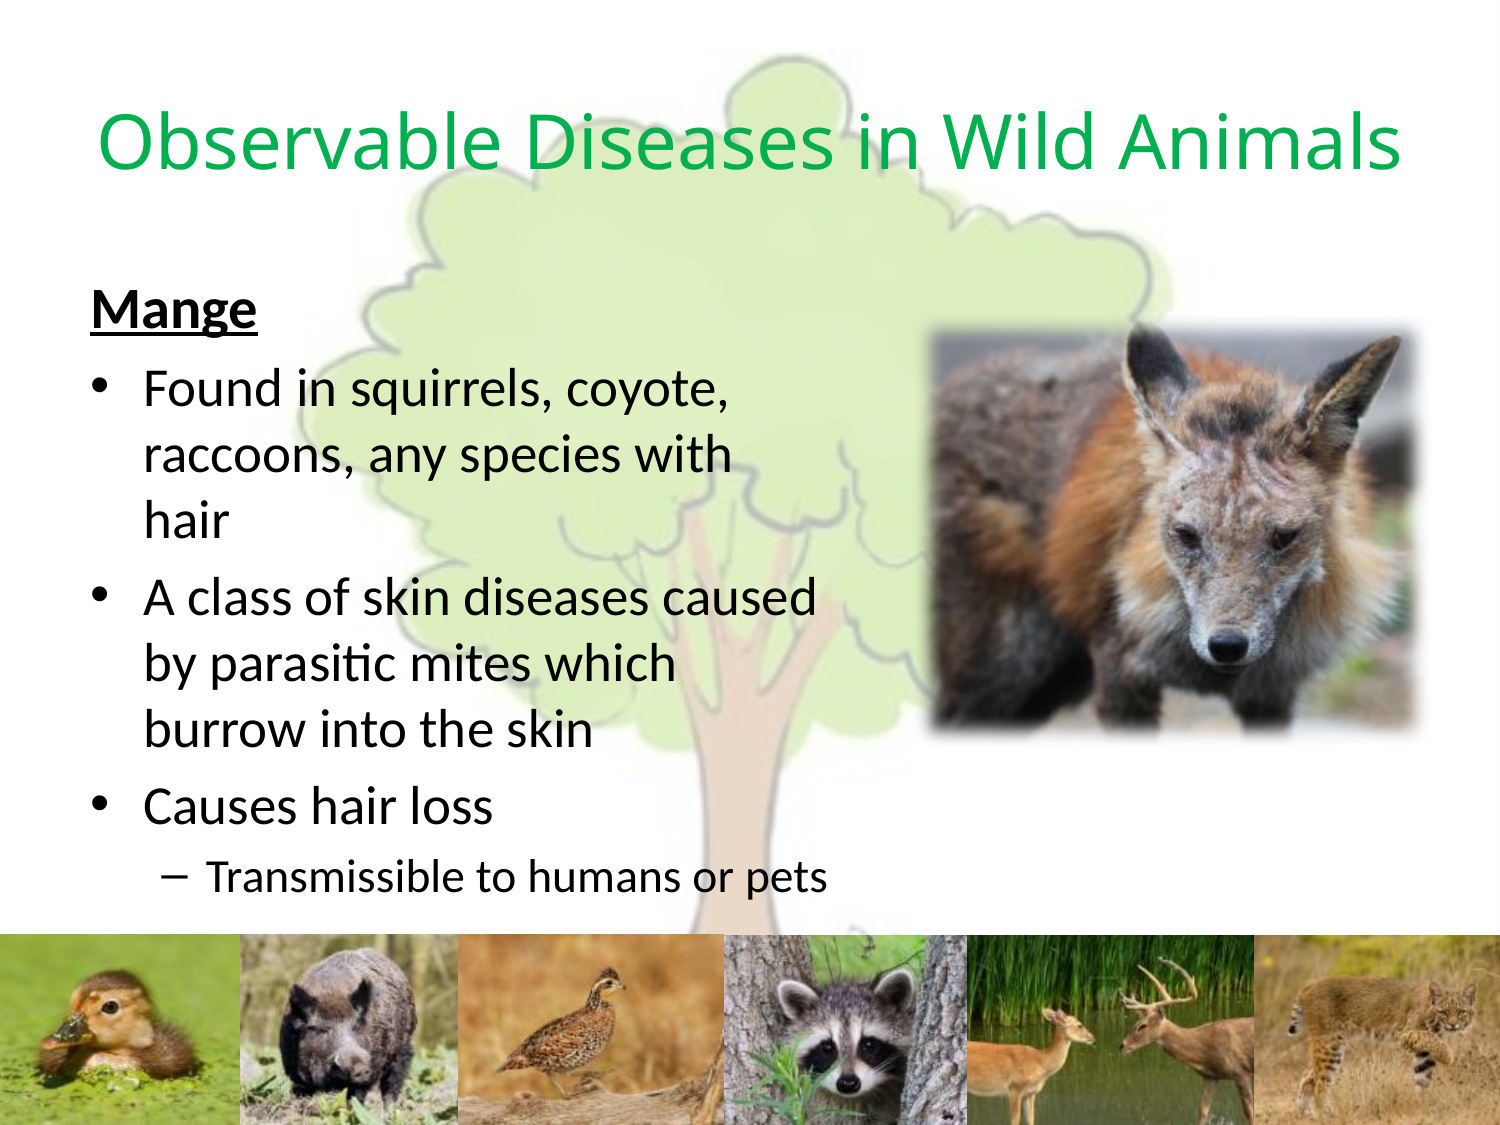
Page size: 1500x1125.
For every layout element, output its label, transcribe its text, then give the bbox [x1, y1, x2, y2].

title Observable Diseases in Wild Animals [75, 45, 1425, 233]
list Mange Found in squirrels, coyote, raccoons, any species with hair A class of skin diseases caused by parasitic mites which burrow into the skin Causes hair loss Transmissible to humans or pets [75, 262, 845, 933]
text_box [0, 934, 1500, 1125]
picture [912, 312, 1432, 748]
